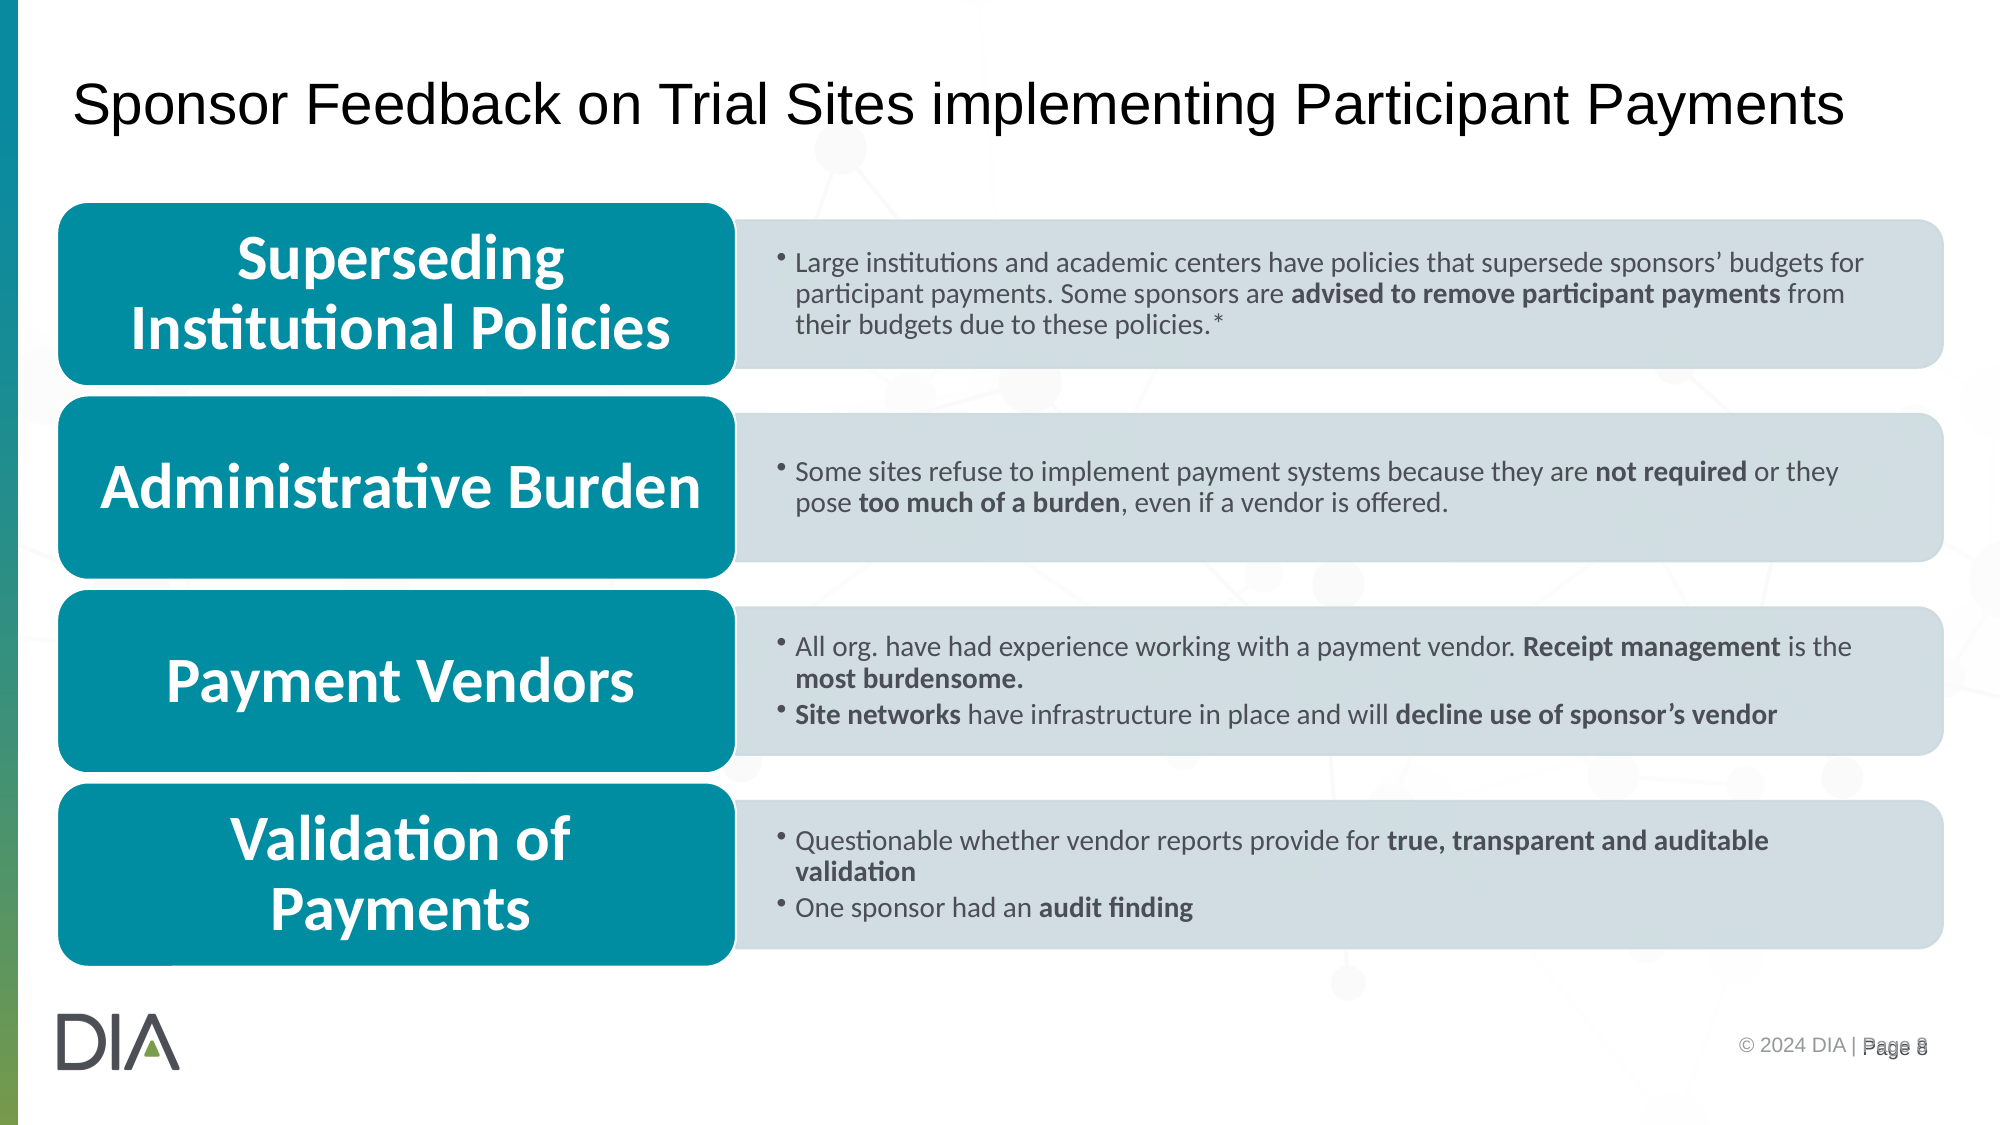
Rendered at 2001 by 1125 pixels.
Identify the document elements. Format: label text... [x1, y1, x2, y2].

footer © 2024 DIA | Page 8 [1267, 1013, 1943, 1074]
picture [0, 0, 2000, 1125]
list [57, 201, 1943, 968]
title Sponsor Feedback on Trial Sites implementing Participant Payments [57, 59, 1943, 142]
